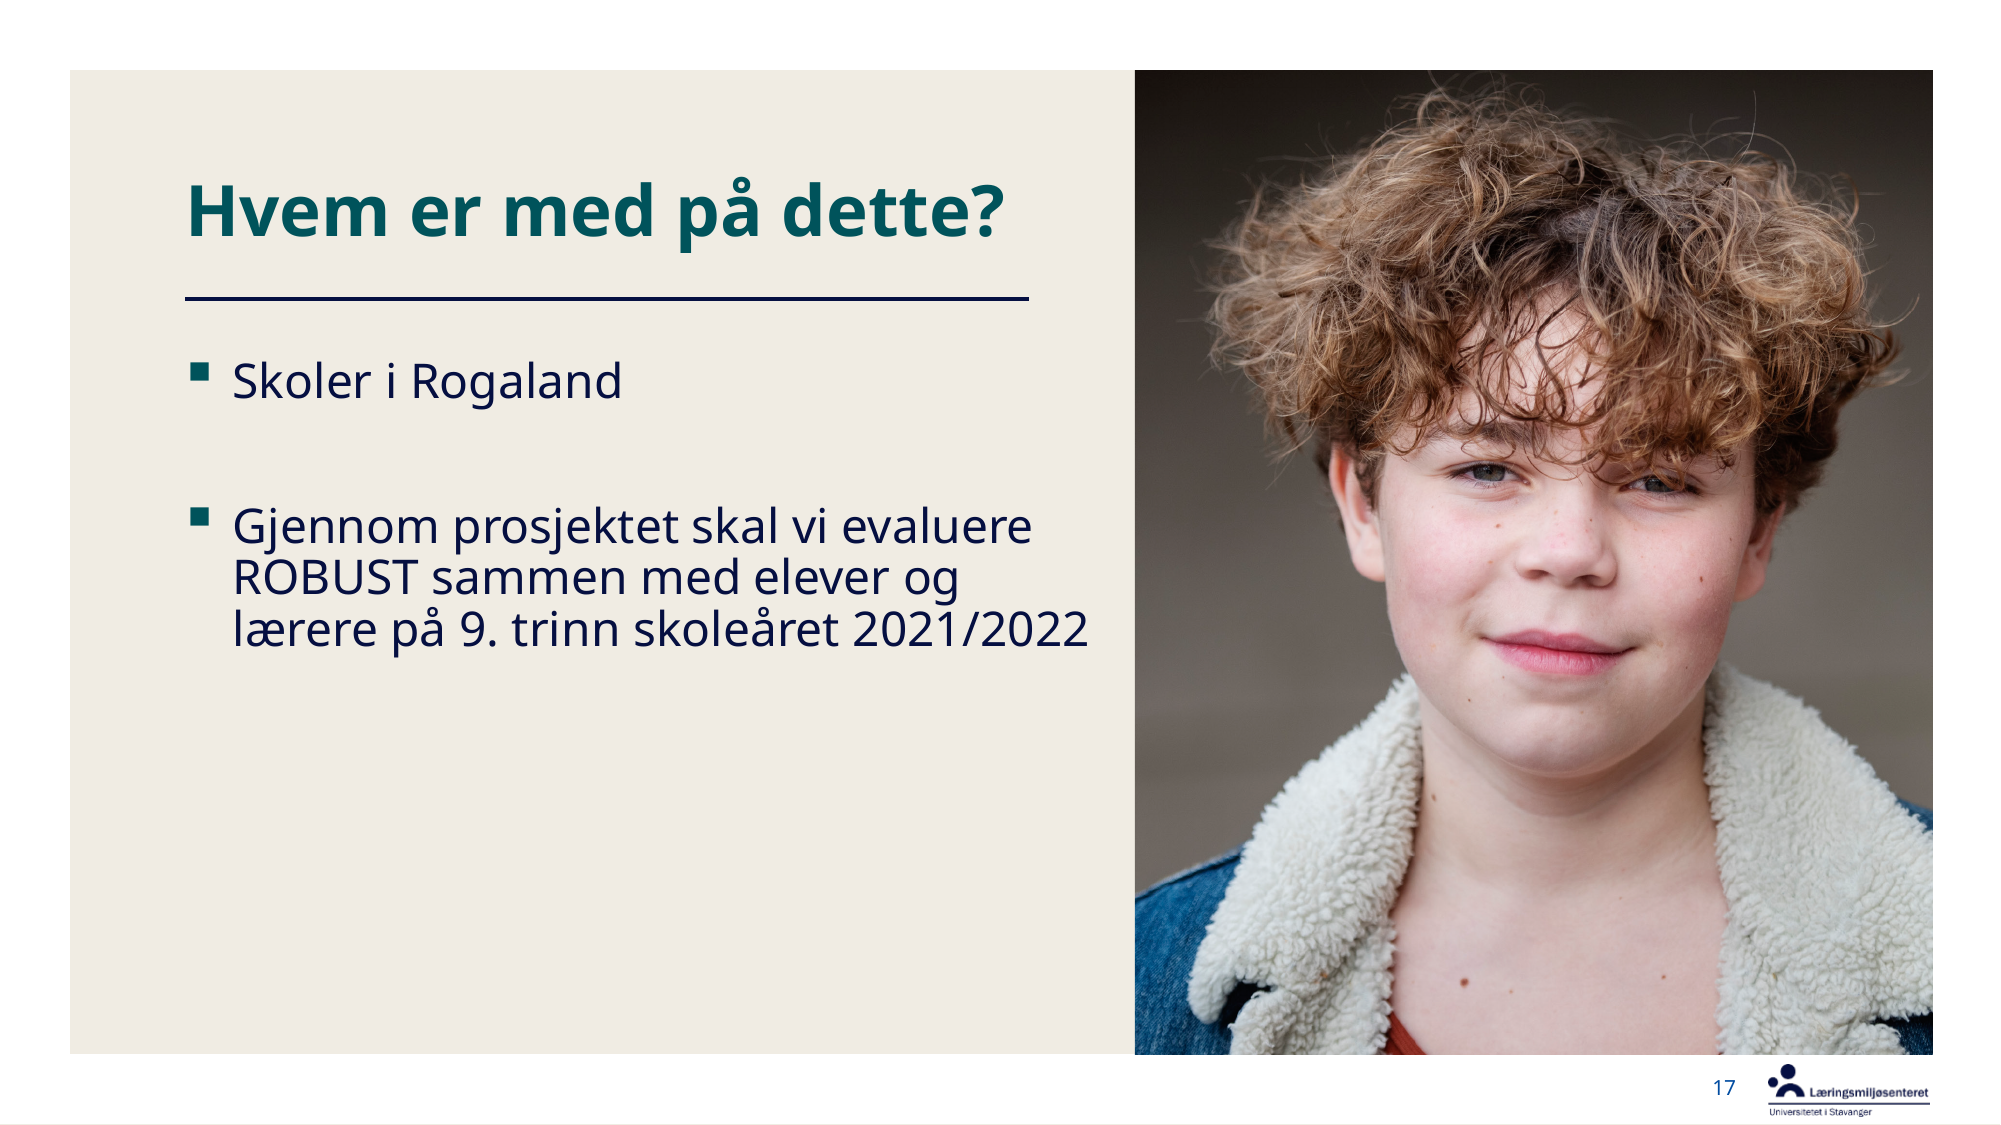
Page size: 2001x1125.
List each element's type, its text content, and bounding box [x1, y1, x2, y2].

list Skoler i Rogaland Gjennom prosjektet skal vi evaluere ROBUST sammen med elever og lærere på 9. trinn skoleåret 2021/2022 [185, 356, 1119, 1006]
title Hvem er med på dette? [185, 165, 1028, 280]
picture [1134, 70, 1933, 1055]
picture [1768, 1064, 1930, 1117]
slide_number 17 [1482, 1074, 1736, 1125]
